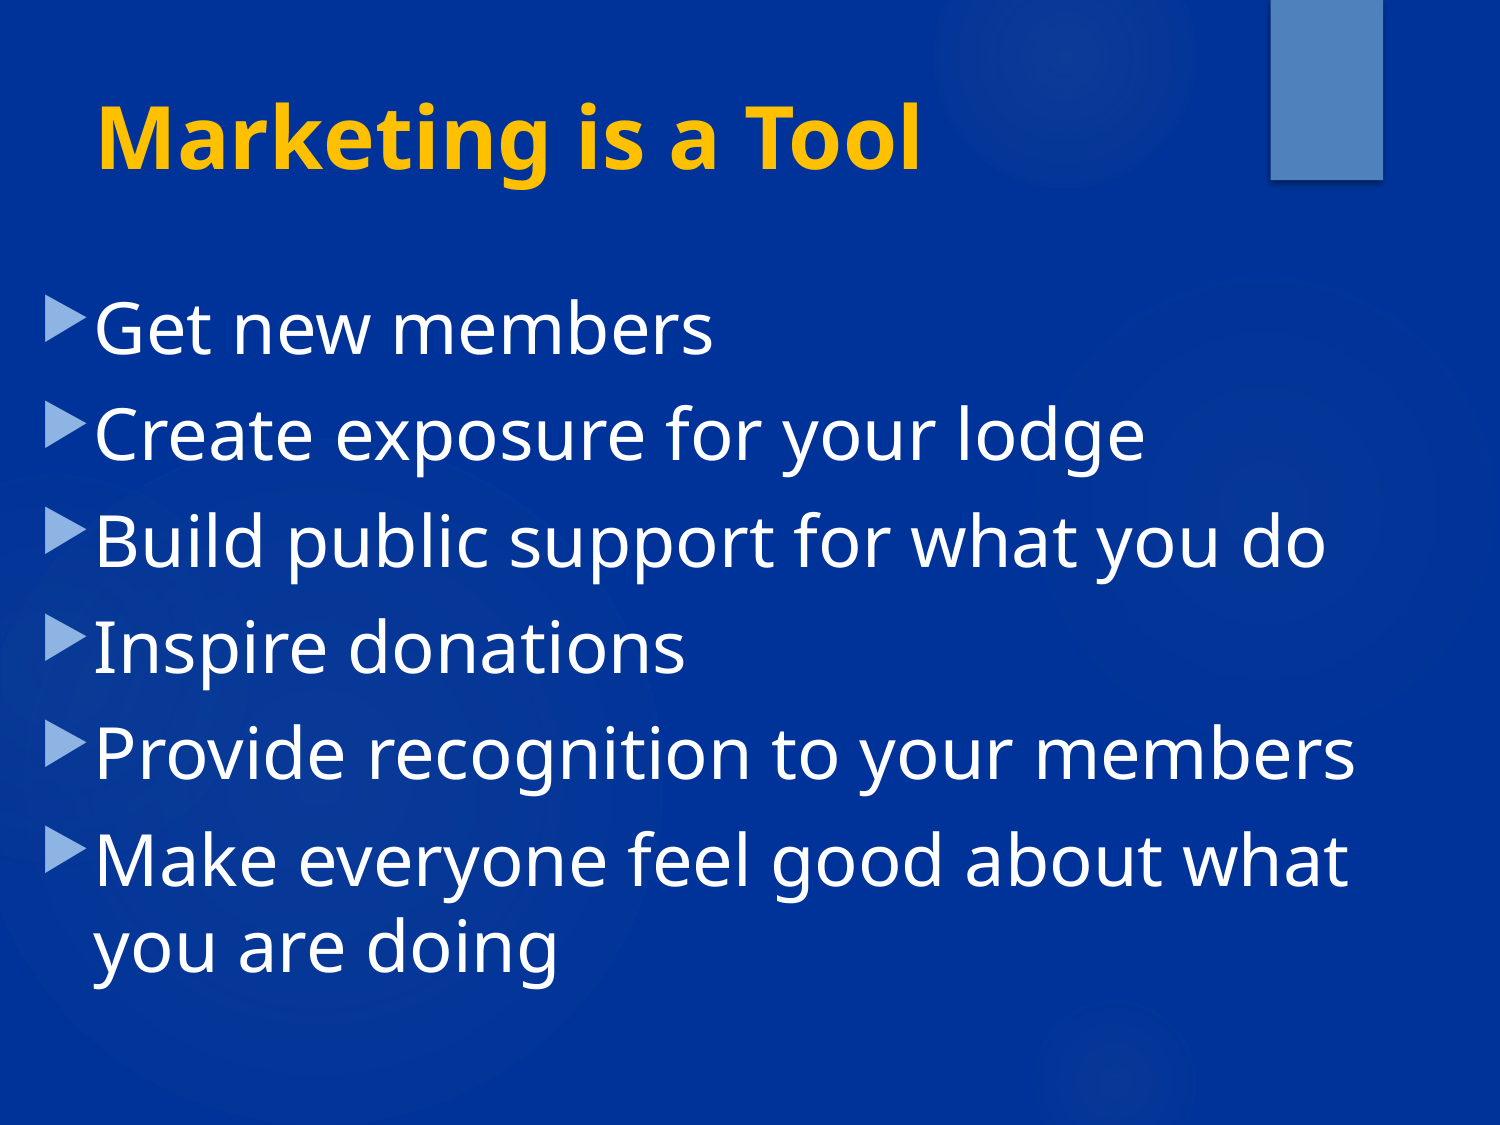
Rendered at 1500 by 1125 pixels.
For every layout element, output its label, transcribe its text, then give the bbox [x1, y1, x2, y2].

title Marketing is a Tool [79, 74, 1237, 275]
list Get new members Create exposure for your lodge Build public support for what you do Inspire donations Provide recognition to your members Make everyone feel good about what you are doing [24, 275, 1463, 1000]
